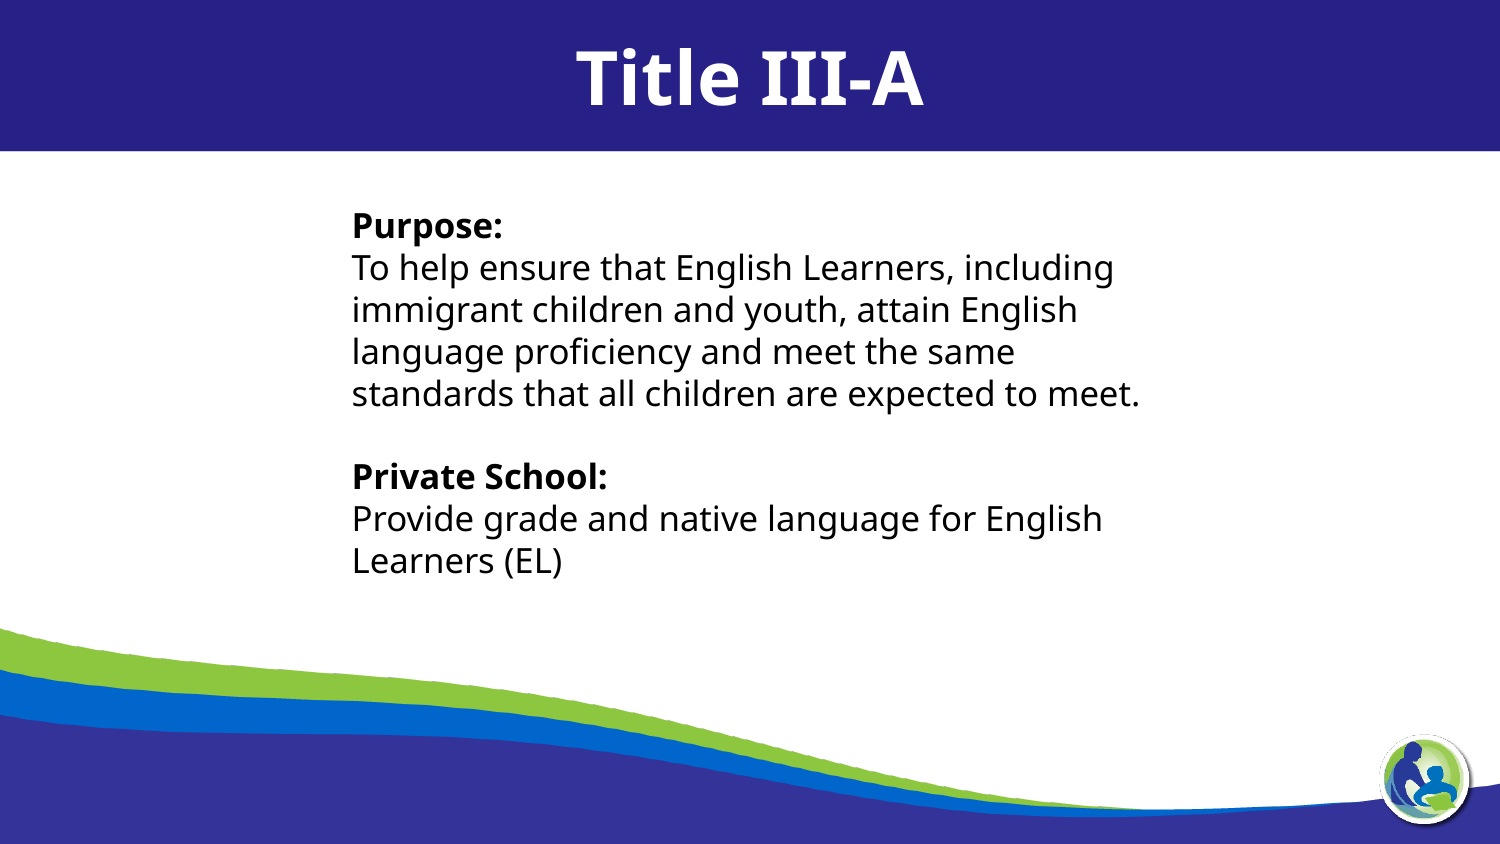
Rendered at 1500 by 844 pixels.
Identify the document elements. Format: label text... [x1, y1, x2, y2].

list Purpose: To help ensure that English Learners, including immigrant children and youth, attain English language proficiency and meet the same standards that all children are expected to meet. Private School: Provide grade and native language for English Learners (EL) [336, 196, 1165, 609]
picture [0, 608, 1500, 844]
list Title III-A [0, 0, 1500, 152]
